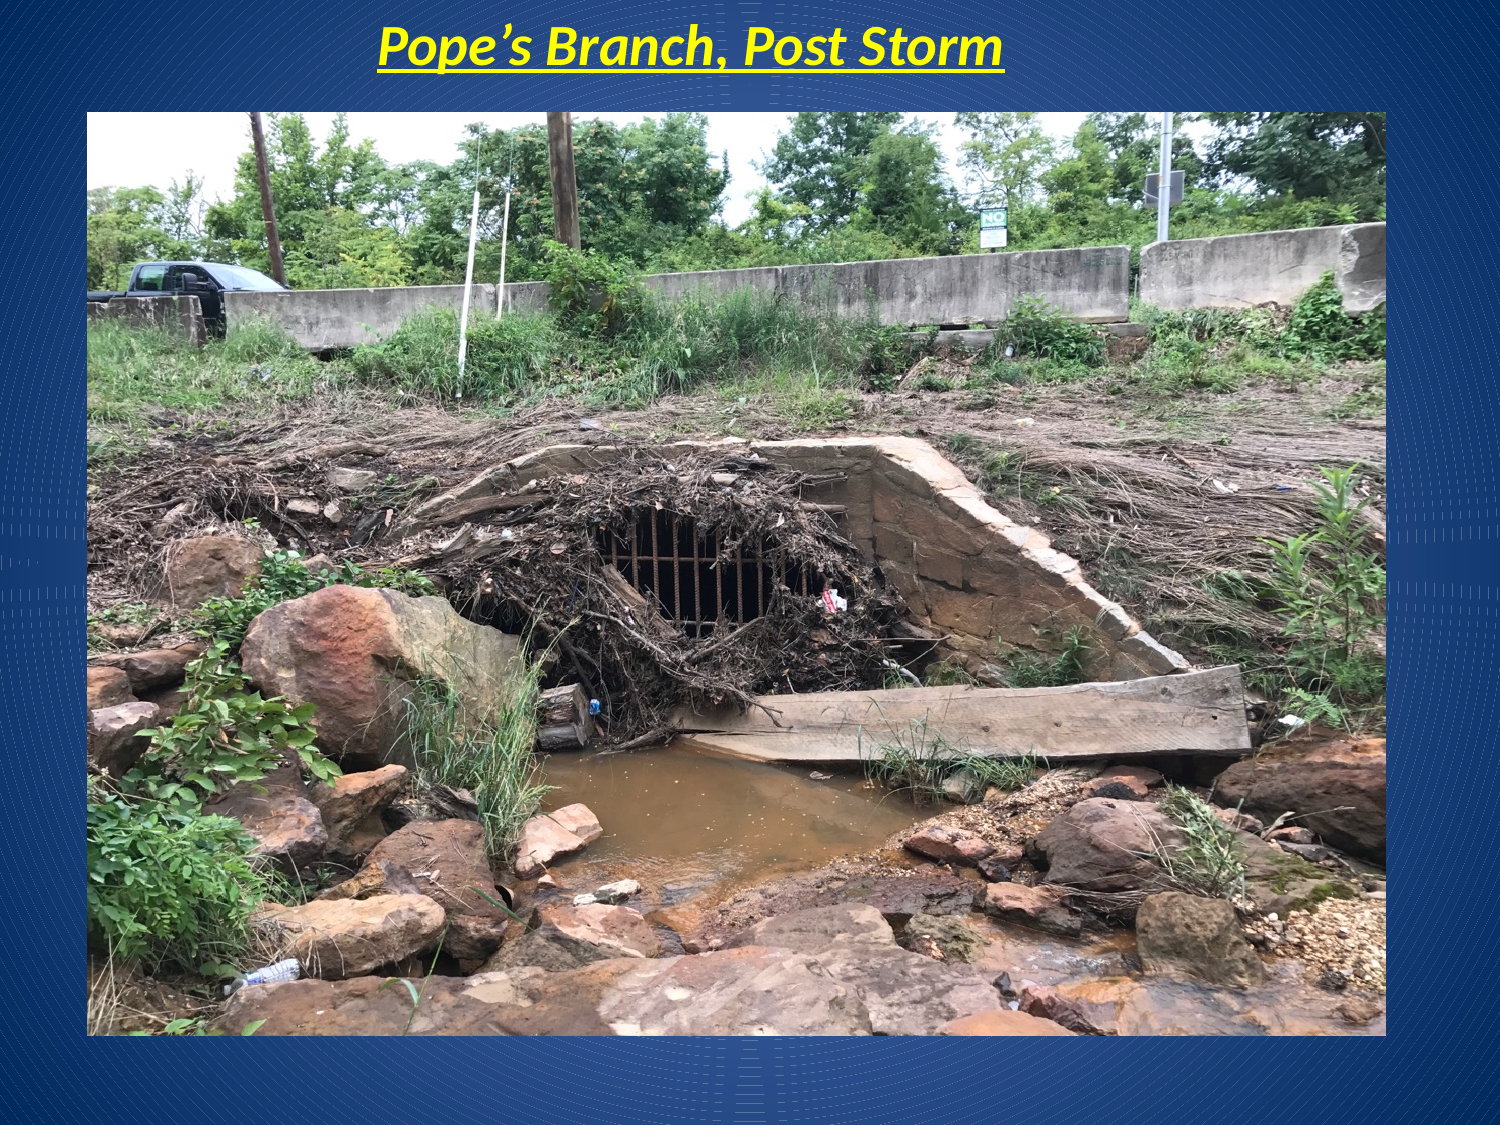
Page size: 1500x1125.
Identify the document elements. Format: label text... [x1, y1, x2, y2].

text_box Pope’s Branch, Post Storm [362, 0, 1500, 85]
picture [87, 112, 1386, 1037]
